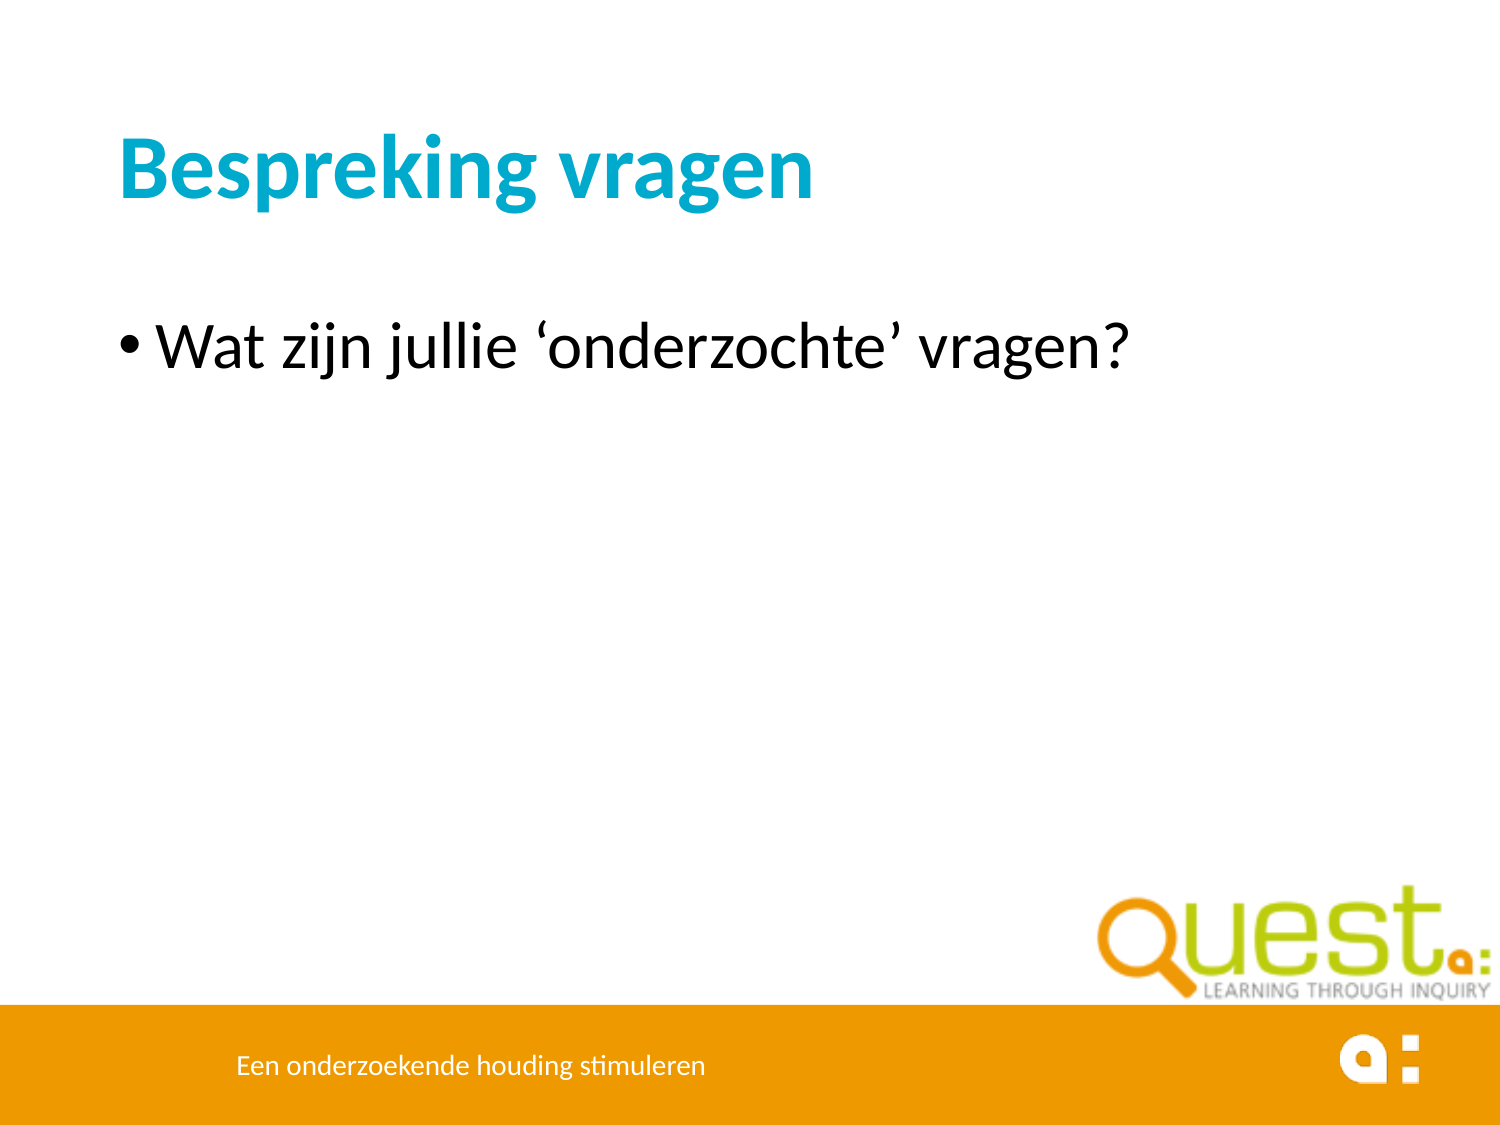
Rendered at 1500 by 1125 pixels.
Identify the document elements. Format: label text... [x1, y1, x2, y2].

title Bespreking vragen [103, 59, 1281, 278]
picture [1397, 881, 1500, 1006]
list Wat zijn jullie ‘onderzochte’ vragen? [103, 303, 1397, 1017]
picture [1340, 1034, 1419, 1084]
